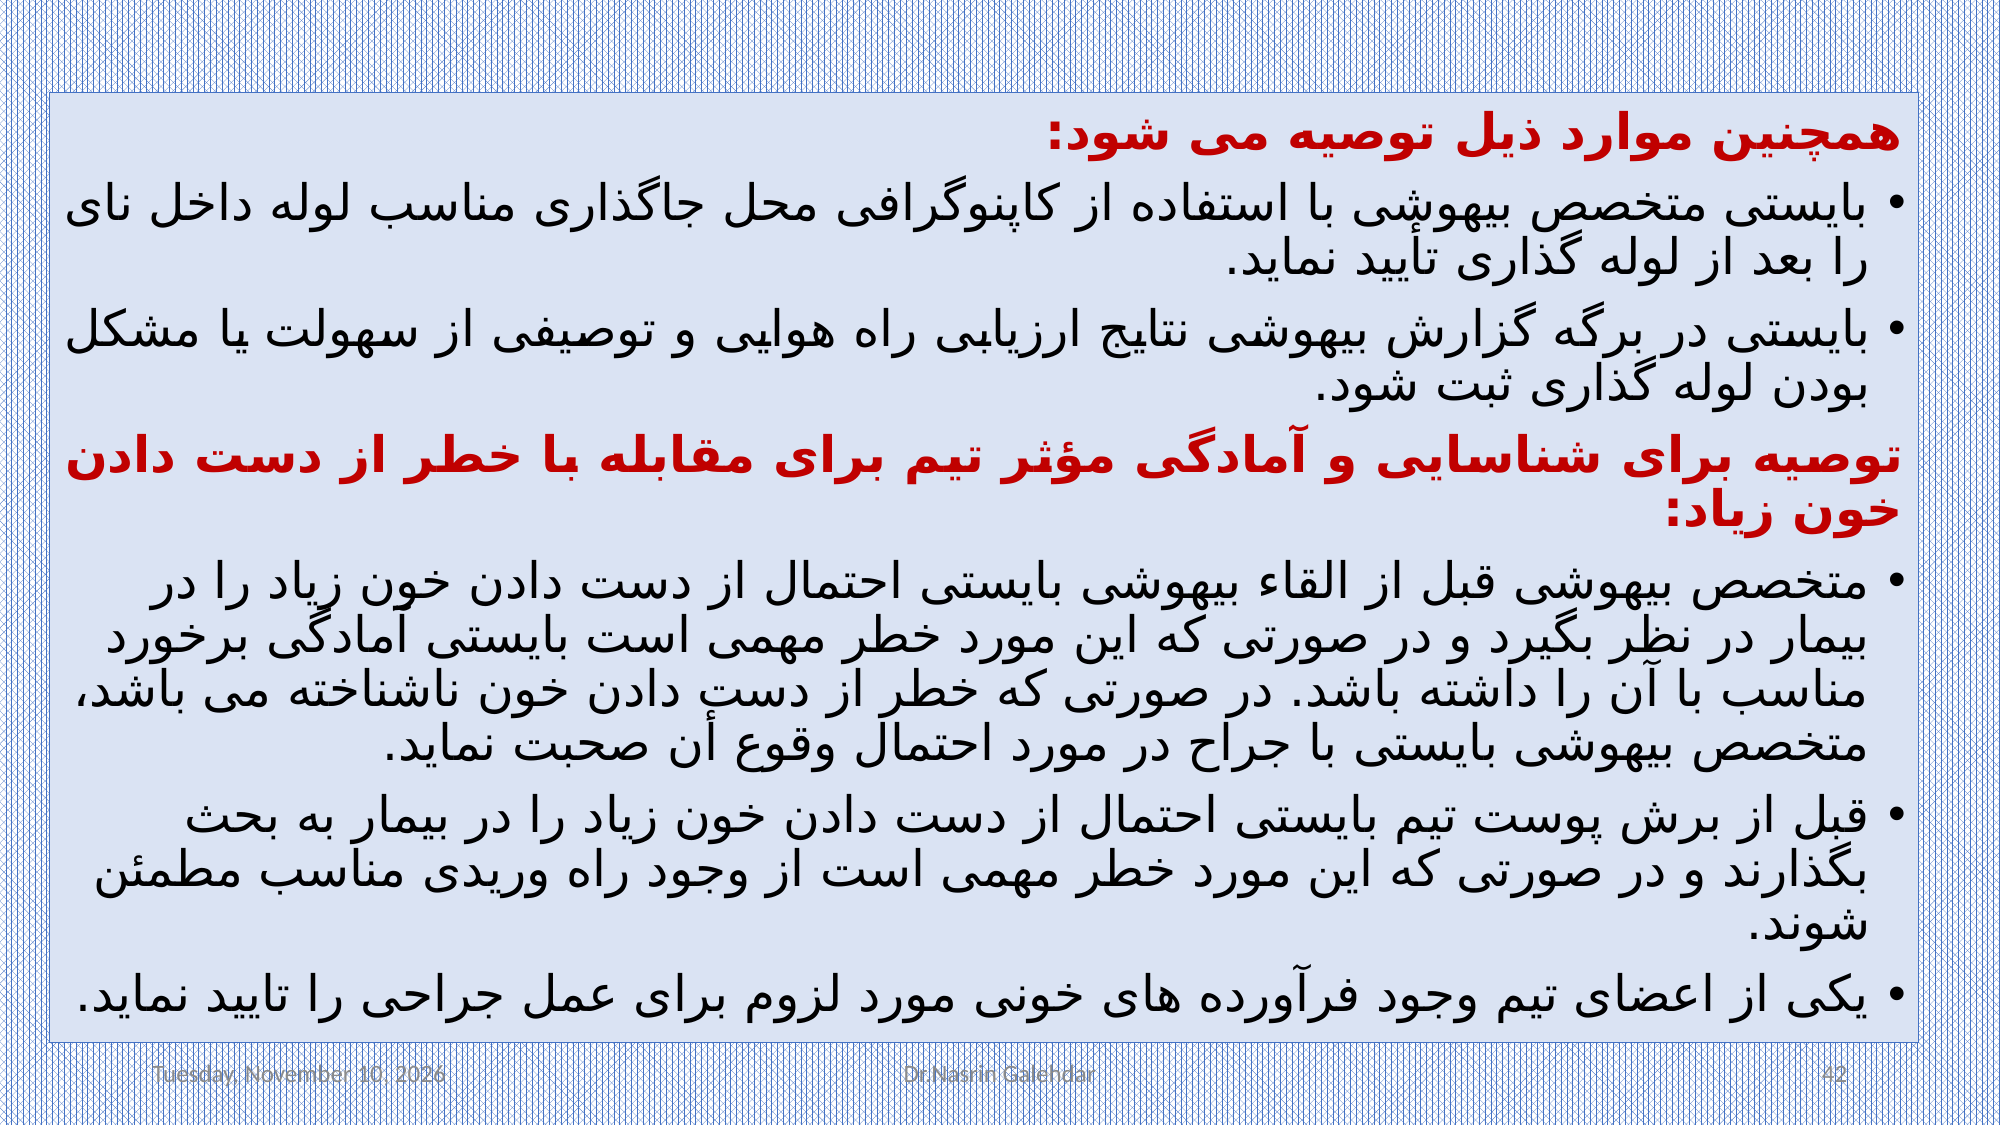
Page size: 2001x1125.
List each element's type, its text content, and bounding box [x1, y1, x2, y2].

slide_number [137, 1042, 588, 1103]
footer Dr.Nasrin Galehdar [662, 1042, 1338, 1103]
slide_number 42 [1412, 1042, 1863, 1103]
list همچنین موارد ذیل توصیه می شود: بایستی متخصص بیهوشی با استفاده از کاپنوگرافی محل جاگذاری مناسب لوله داخل نای را بعد از لوله گذاری تأیید نماید. بایستی در برگه گزارش بیهوشی نتایج ارزیابی راه هوایی و توصیفی از سهولت یا مشکل بودن لوله گذاری ثبت شود. توصیه برای شناسایی و آمادگی مؤثر تیم برای مقابله با خطر از دست دادن خون زیاد: متخصص بیهوشی قبل از القاء بیهوشی بایستی احتمال از دست دادن خون زیاد را در بیمار در نظر بگیرد و در صورتی که این مورد خطر مهمی است بایستی آمادگی برخورد مناسب با آن را داشته باشد. در صورتی که خطر از دست دادن خون ناشناخته می باشد، متخصص بیهوشی بایستی با جراح در مورد احتمال وقوع أن صحبت نمايد. قبل از برش پوست تیم بایستی احتمال از دست دادن خون زیاد را در بیمار به بحث بگذارند و در صورتی که این مورد خطر مهمی است از وجود راه وریدی مناسب مطمئن شوند. یکی از اعضای تیم وجود فرآورده های خونی مورد لزوم برای عمل جراحی را تایید نماید. [49, 92, 1919, 1043]
